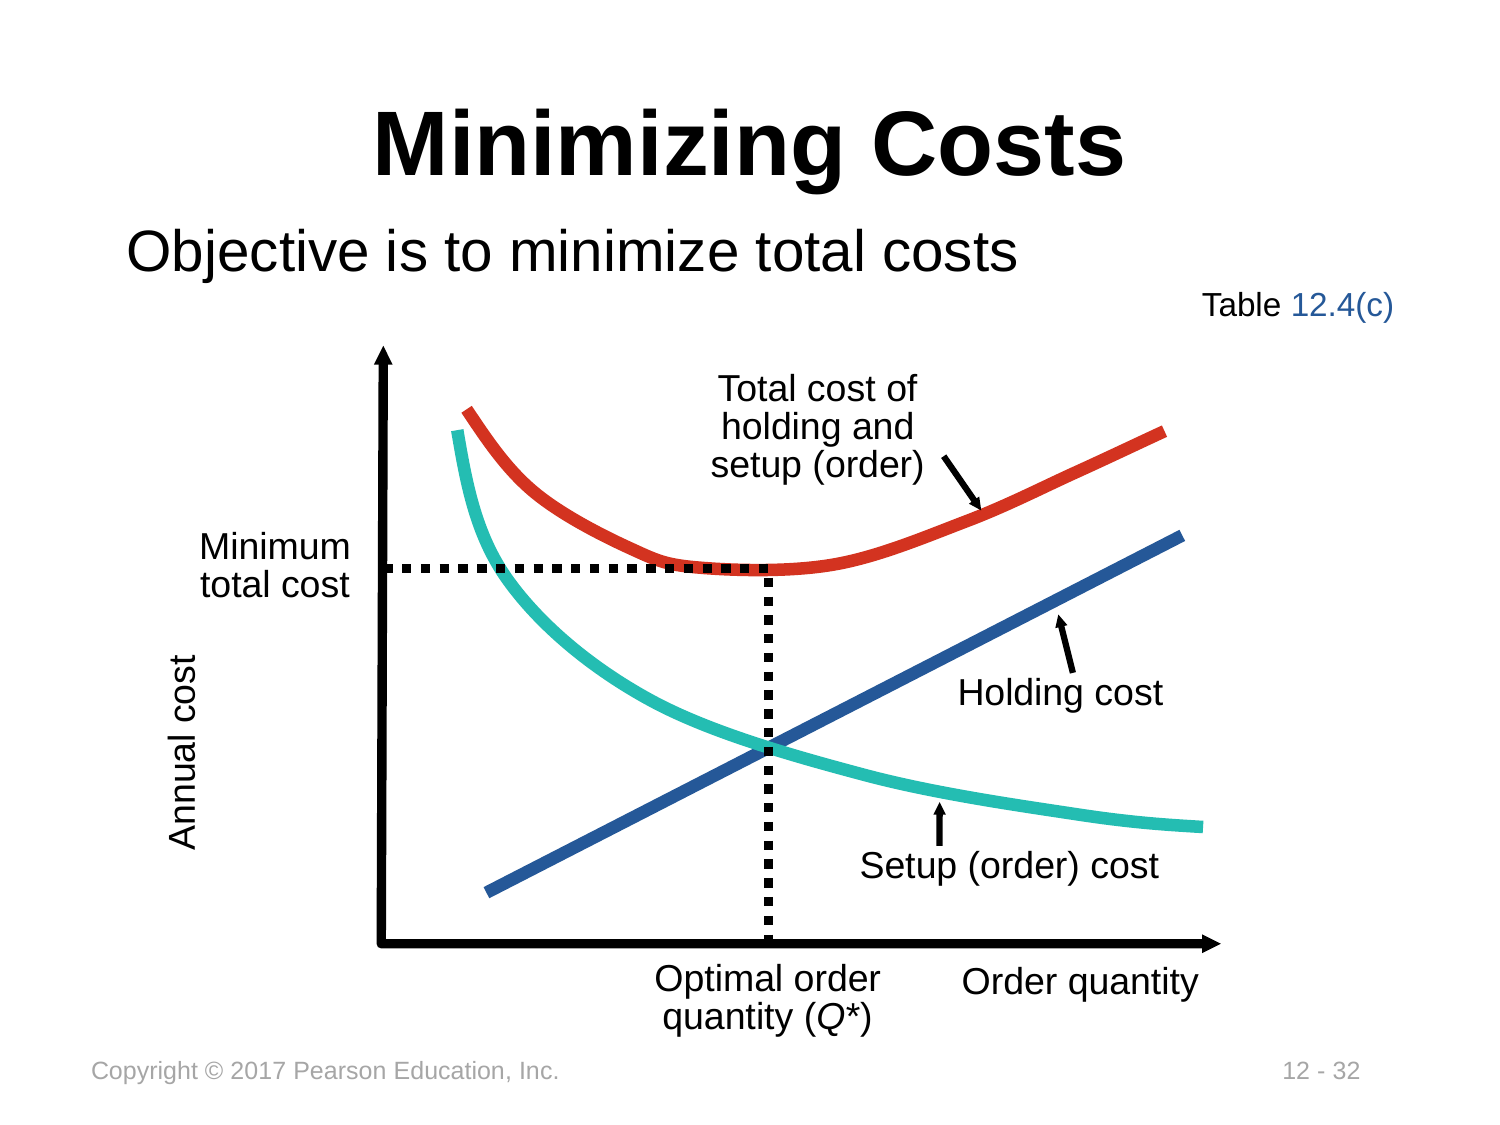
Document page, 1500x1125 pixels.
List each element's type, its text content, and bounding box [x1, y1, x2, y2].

text_box Objective is to minimize total costs [111, 213, 1145, 292]
text_box Table 12.4(c) [1187, 275, 1410, 331]
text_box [456, 429, 1204, 896]
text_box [156, 345, 1221, 1011]
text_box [466, 363, 1165, 428]
title Minimizing Costs [75, 45, 1425, 233]
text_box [159, 521, 907, 1047]
